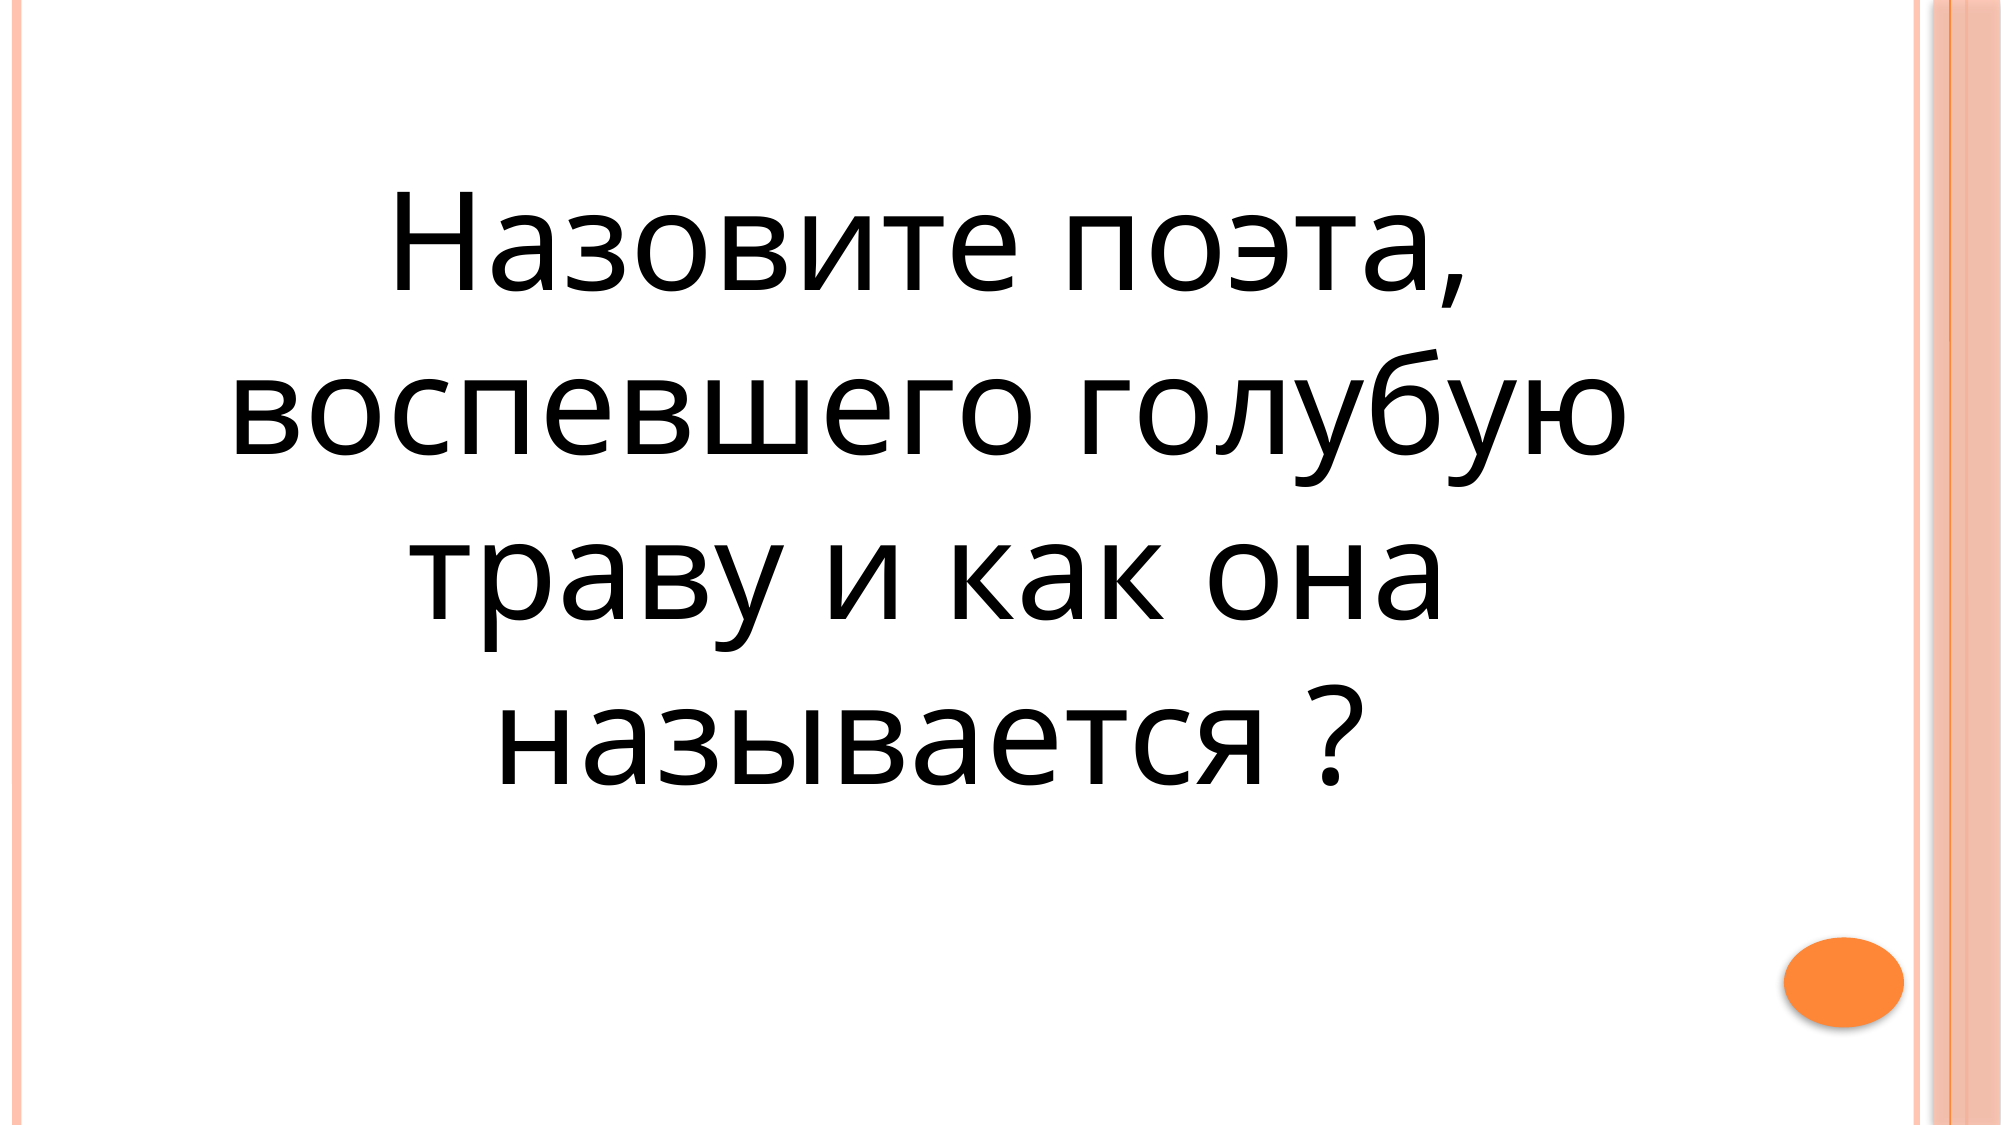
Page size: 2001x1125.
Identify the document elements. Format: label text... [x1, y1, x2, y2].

list Назовите поэта, воспевшего голубую траву и как она называется ? [112, 145, 1746, 945]
